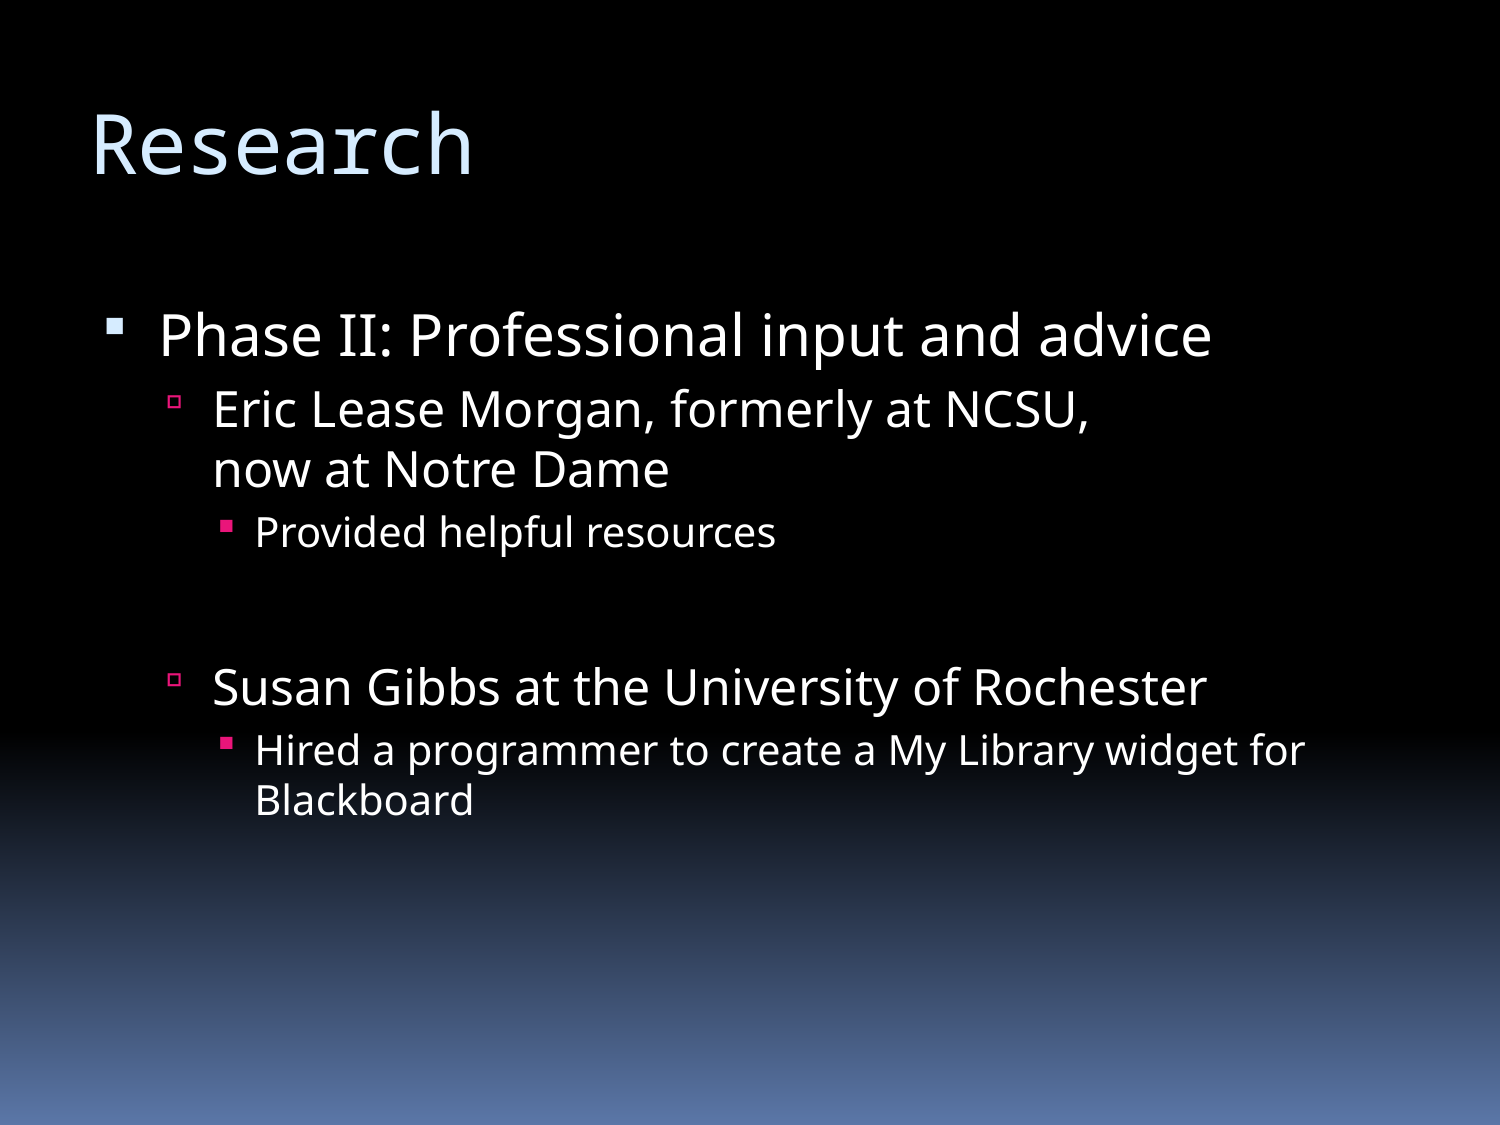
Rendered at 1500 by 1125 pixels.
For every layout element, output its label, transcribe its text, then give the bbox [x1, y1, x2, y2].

title Research [75, 83, 1425, 234]
list Phase II: Professional input and advice Eric Lease Morgan, formerly at NCSU, now at Notre Dame Provided helpful resources Susan Gibbs at the University of Rochester Hired a programmer to create a My Library widget for Blackboard [76, 290, 1400, 1033]
